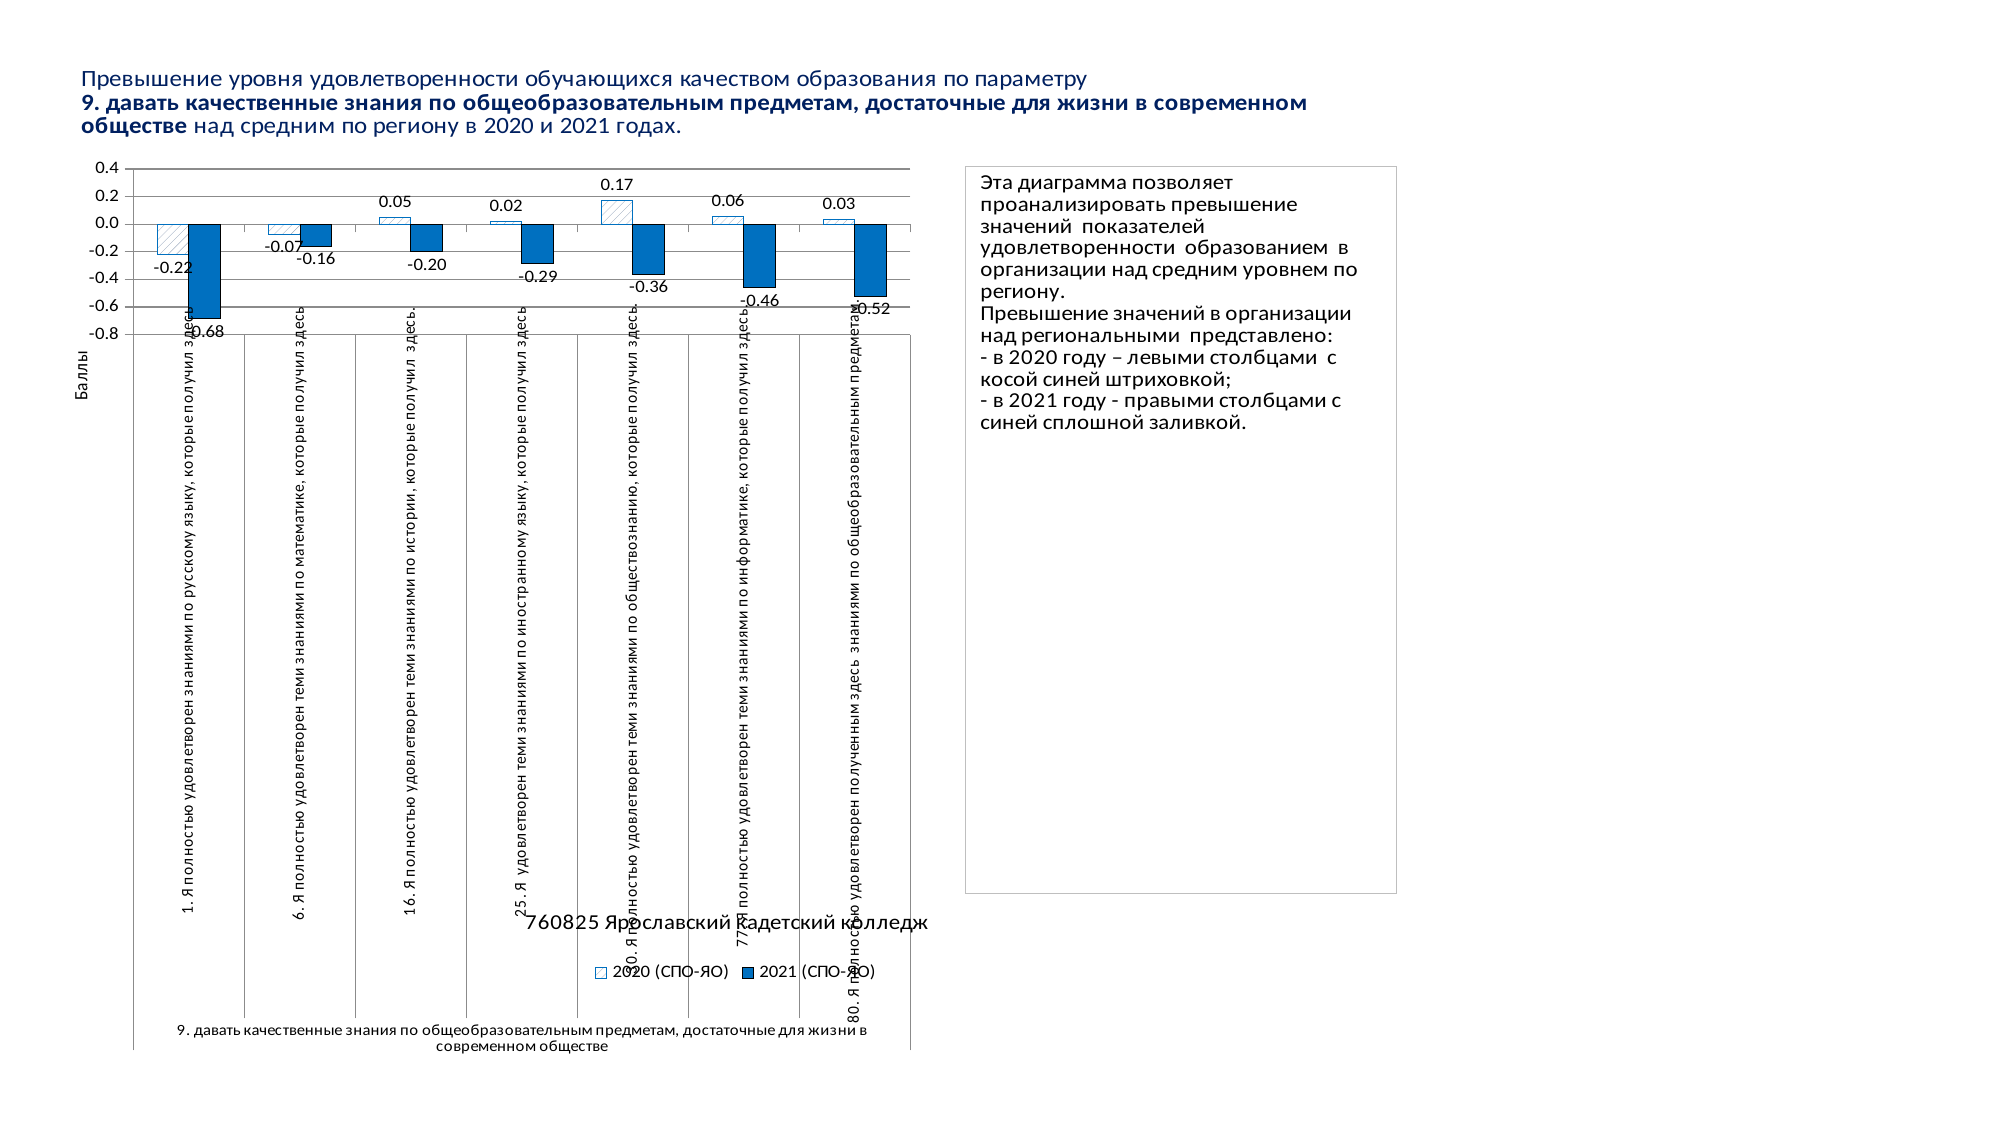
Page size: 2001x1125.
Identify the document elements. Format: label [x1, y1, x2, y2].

chart [59, 58, 1414, 1056]
